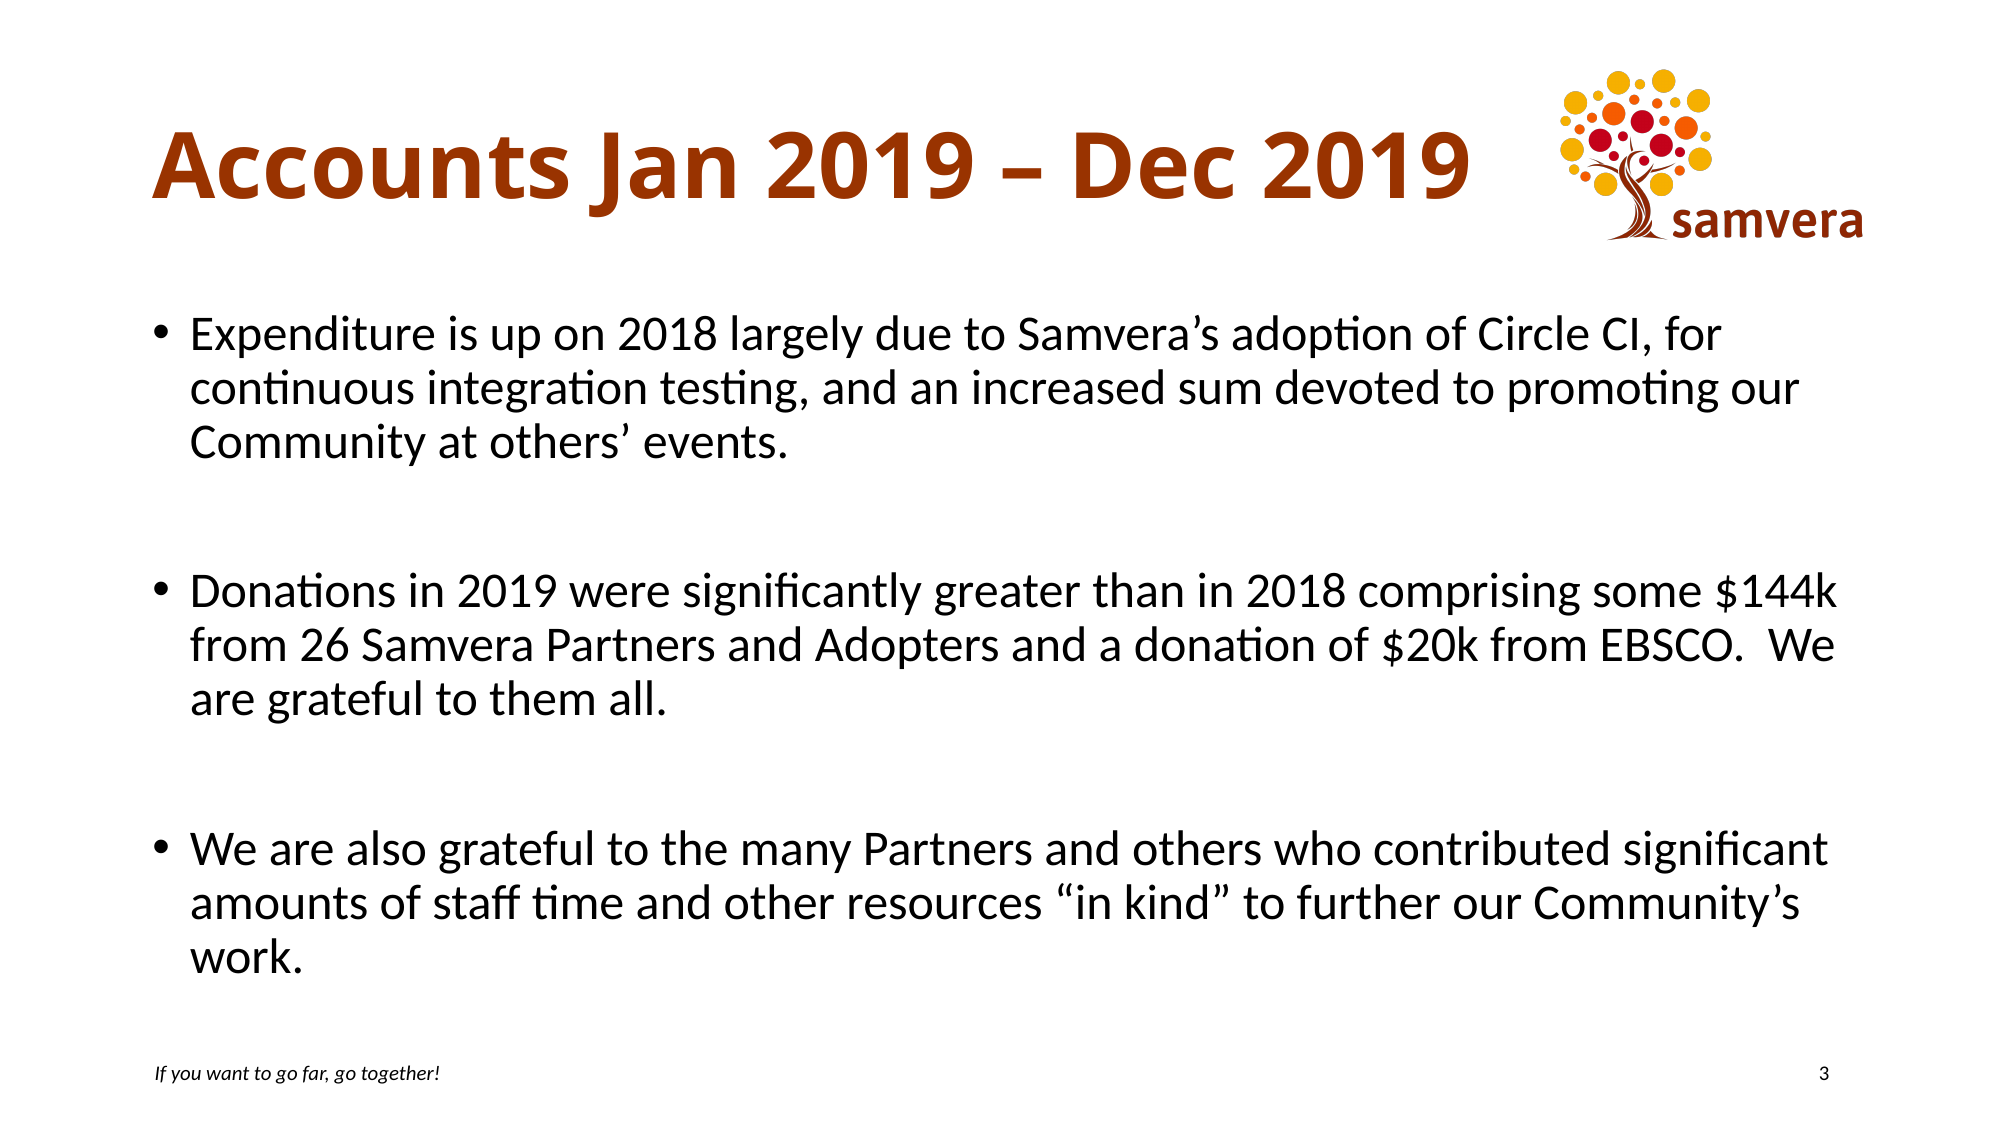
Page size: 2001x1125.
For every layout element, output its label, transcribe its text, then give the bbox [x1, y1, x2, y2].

list Expenditure is up on 2018 largely due to Samvera’s adoption of Circle CI, for continuous integration testing, and an increased sum devoted to promoting our Community at others’ events. Donations in 2019 were significantly greater than in 2018 comprising some $144k from 26 Samvera Partners and Adopters and a donation of $20k from EBSCO. We are grateful to them all. We are also grateful to the many Partners and others who contributed significant amounts of staff time and other resources “in kind” to further our Community’s work. [137, 299, 1863, 1014]
title Accounts Jan 2019 – Dec 2019 [137, 59, 1863, 278]
